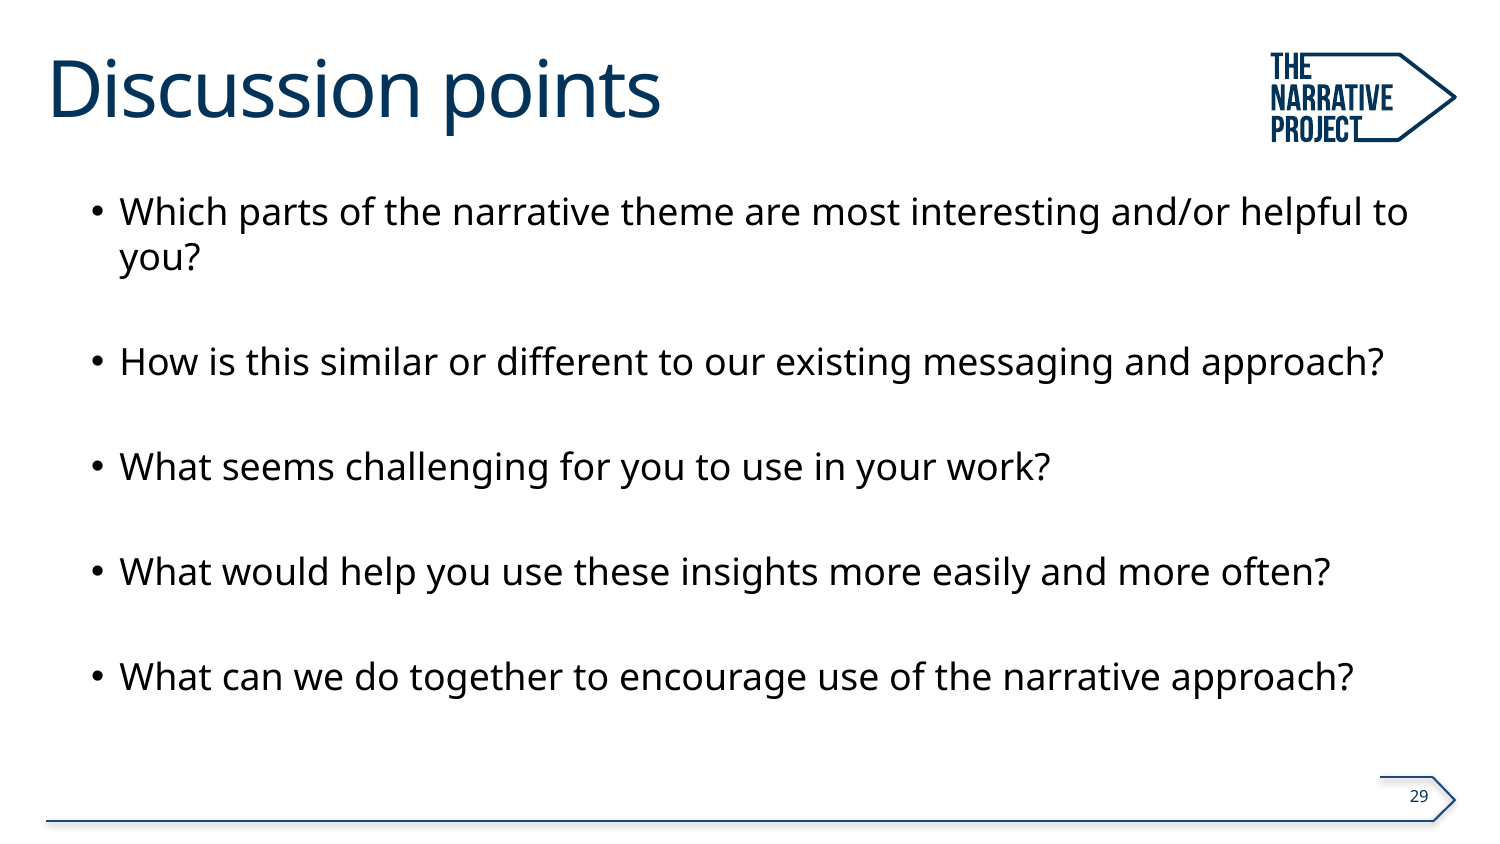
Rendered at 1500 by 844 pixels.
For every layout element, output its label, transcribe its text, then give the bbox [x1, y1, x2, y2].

slide_number 29 [1093, 775, 1444, 820]
list Which parts of the narrative theme are most interesting and/or helpful to you? How is this similar or different to our existing messaging and approach? What seems challenging for you to use in your work? What would help you use these insights more easily and more often? What can we do together to encourage use of the narrative approach? [46, 180, 1453, 769]
title Discussion points [46, 49, 1247, 146]
